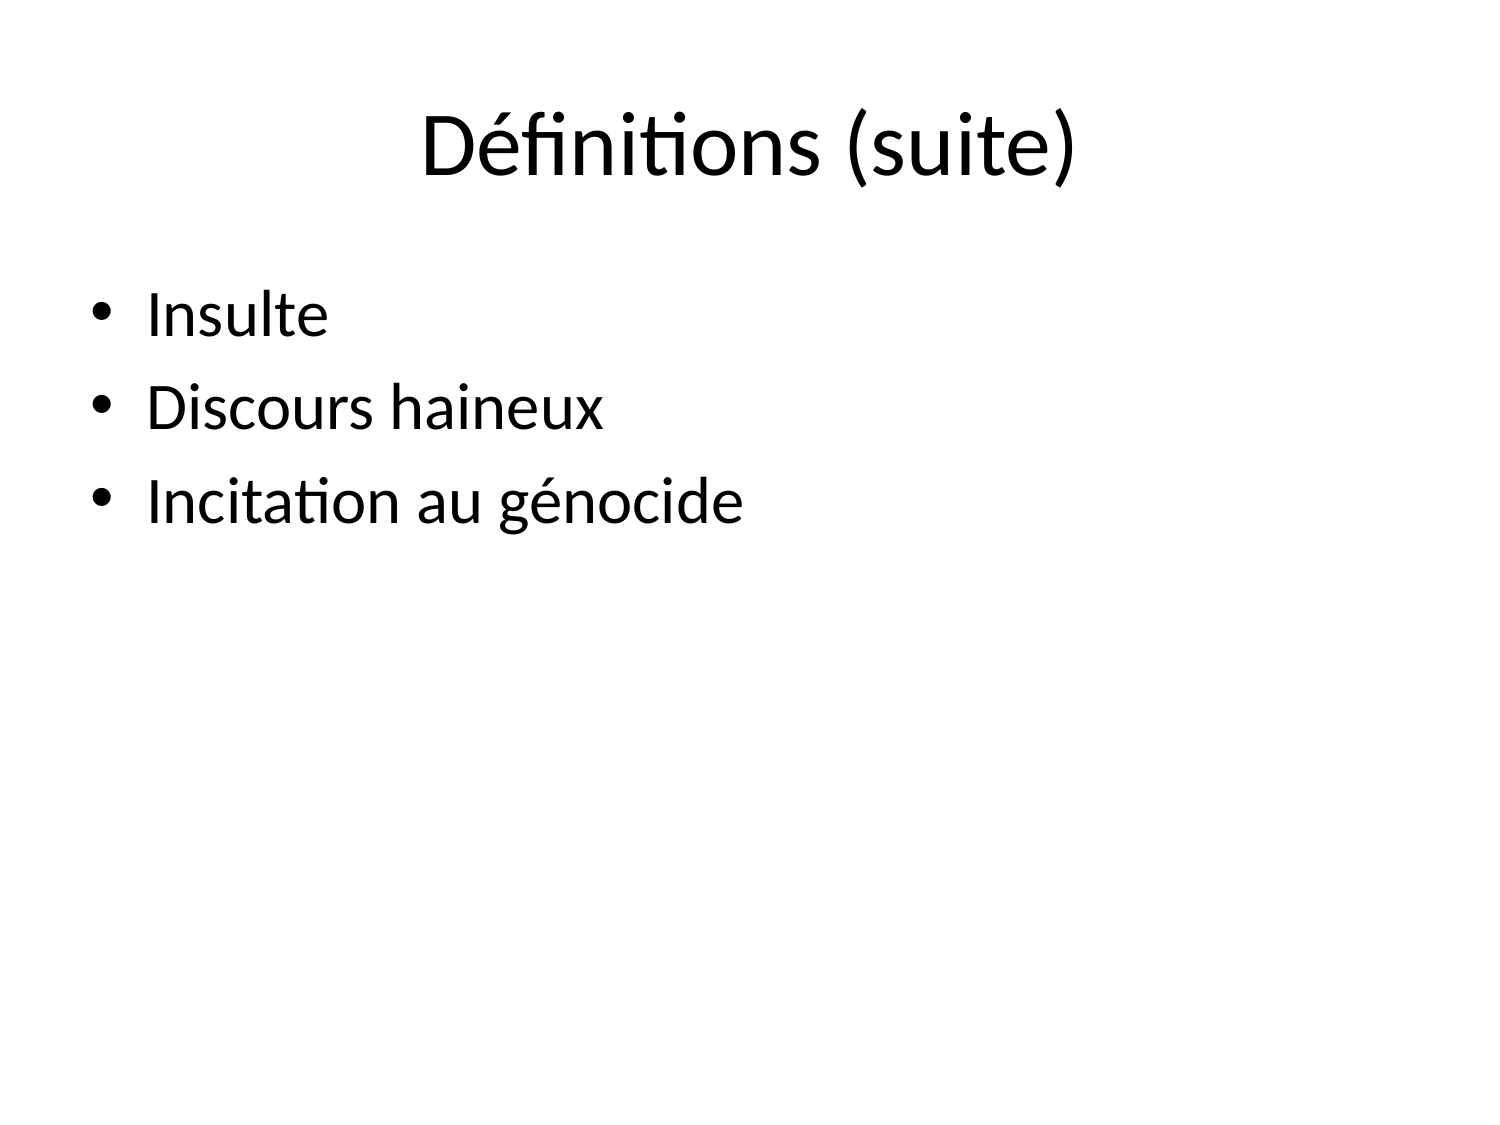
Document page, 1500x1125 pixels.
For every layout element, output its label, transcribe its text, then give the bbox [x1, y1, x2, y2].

list Insulte Discours haineux Incitation au génocide [75, 262, 1425, 1005]
title Définitions (suite) [75, 45, 1425, 233]
